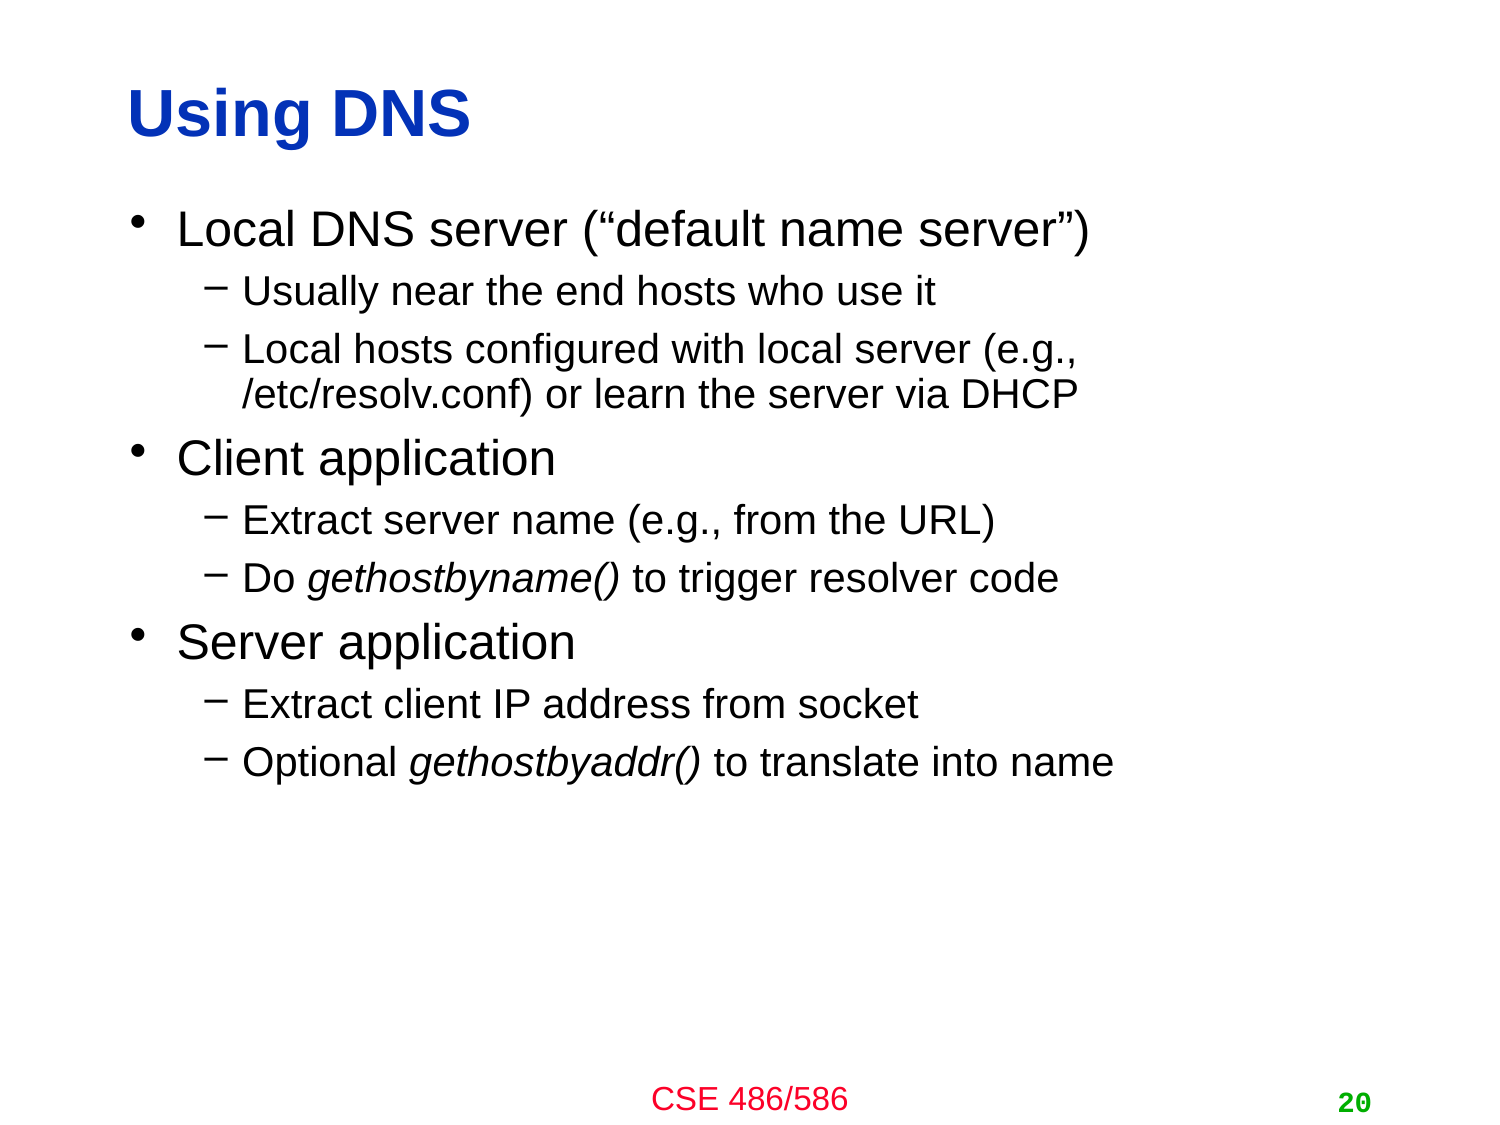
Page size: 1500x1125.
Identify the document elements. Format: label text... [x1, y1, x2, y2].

title Using DNS [112, 53, 1310, 176]
slide_number 20 [1074, 1076, 1388, 1125]
list Local DNS server (“default name server”) Usually near the end hosts who use it Local hosts configured with local server (e.g., /etc/resolv.conf) or learn the server via DHCP Client application Extract server name (e.g., from the URL) Do gethostbyname() to trigger resolver code Server application Extract client IP address from socket Optional gethostbyaddr() to translate into name [114, 195, 1376, 1005]
